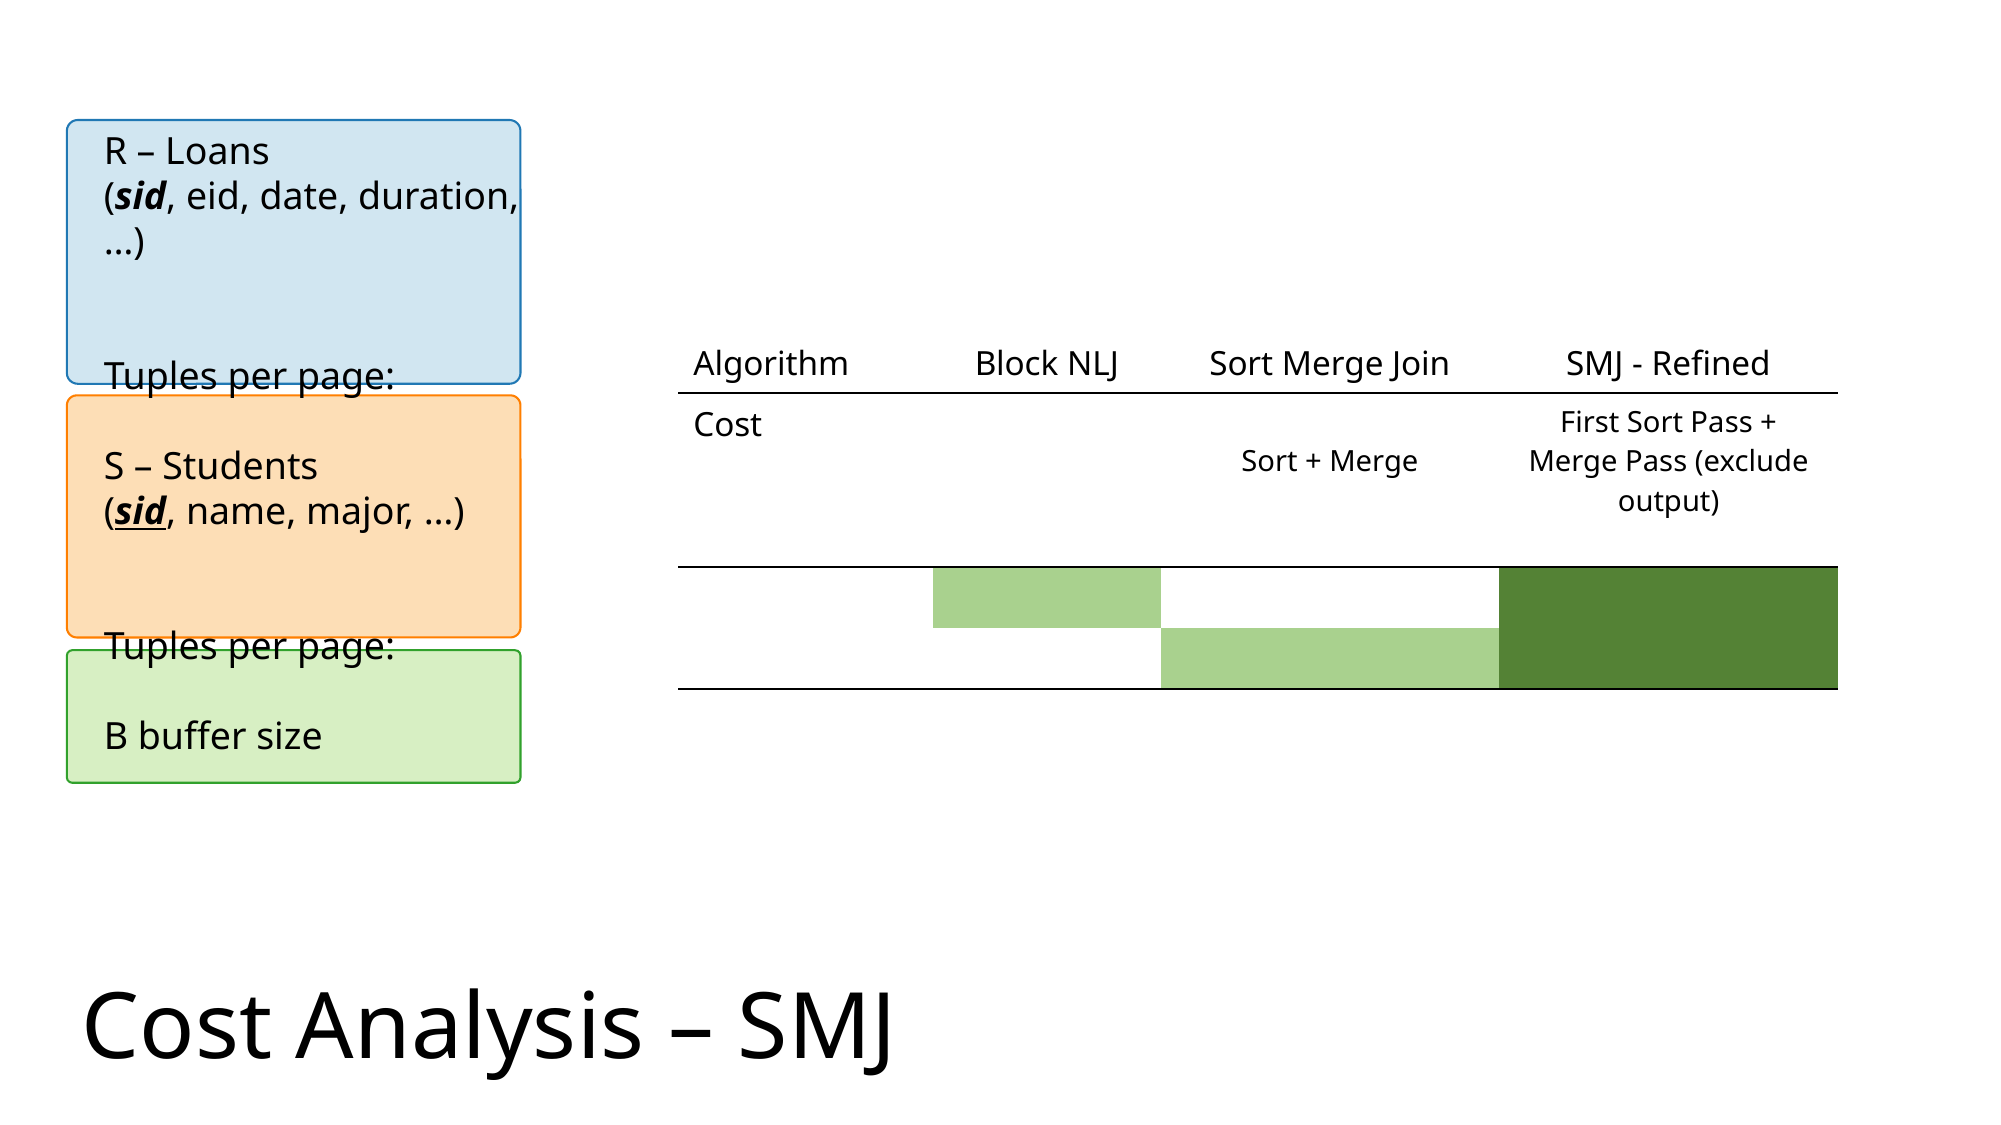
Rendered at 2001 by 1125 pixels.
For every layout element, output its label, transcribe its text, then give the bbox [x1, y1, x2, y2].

text_box [65, 394, 522, 639]
text_box [65, 649, 522, 784]
title Cost Analysis – SMJ [66, 962, 1792, 1097]
text_box [65, 118, 522, 385]
